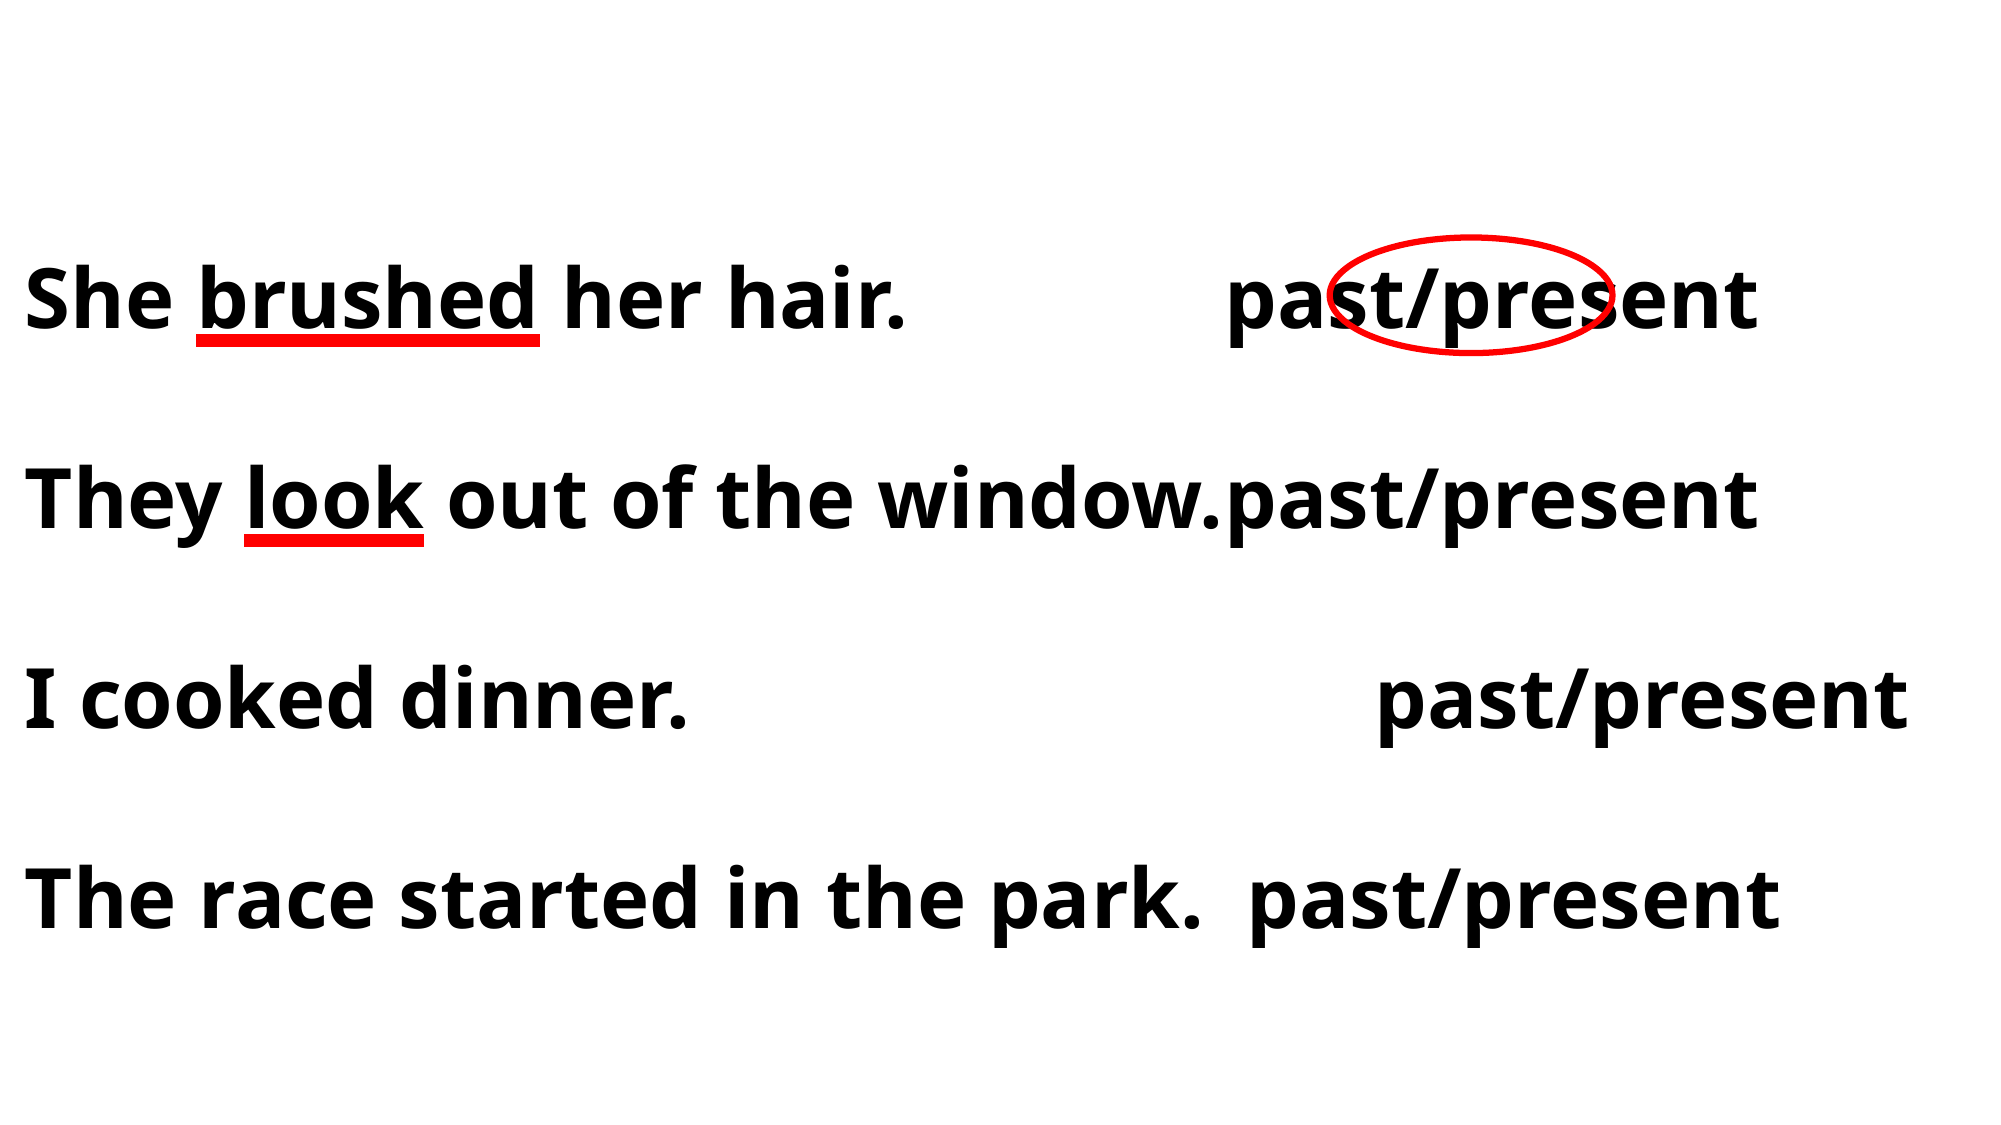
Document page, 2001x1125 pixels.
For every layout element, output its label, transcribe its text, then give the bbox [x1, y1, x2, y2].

text_box [1328, 236, 1614, 355]
text_box She brushed her hair. past/present They look out of the window. past/present I cooked dinner. past/present The race started in the park. past/present [10, 237, 1990, 953]
